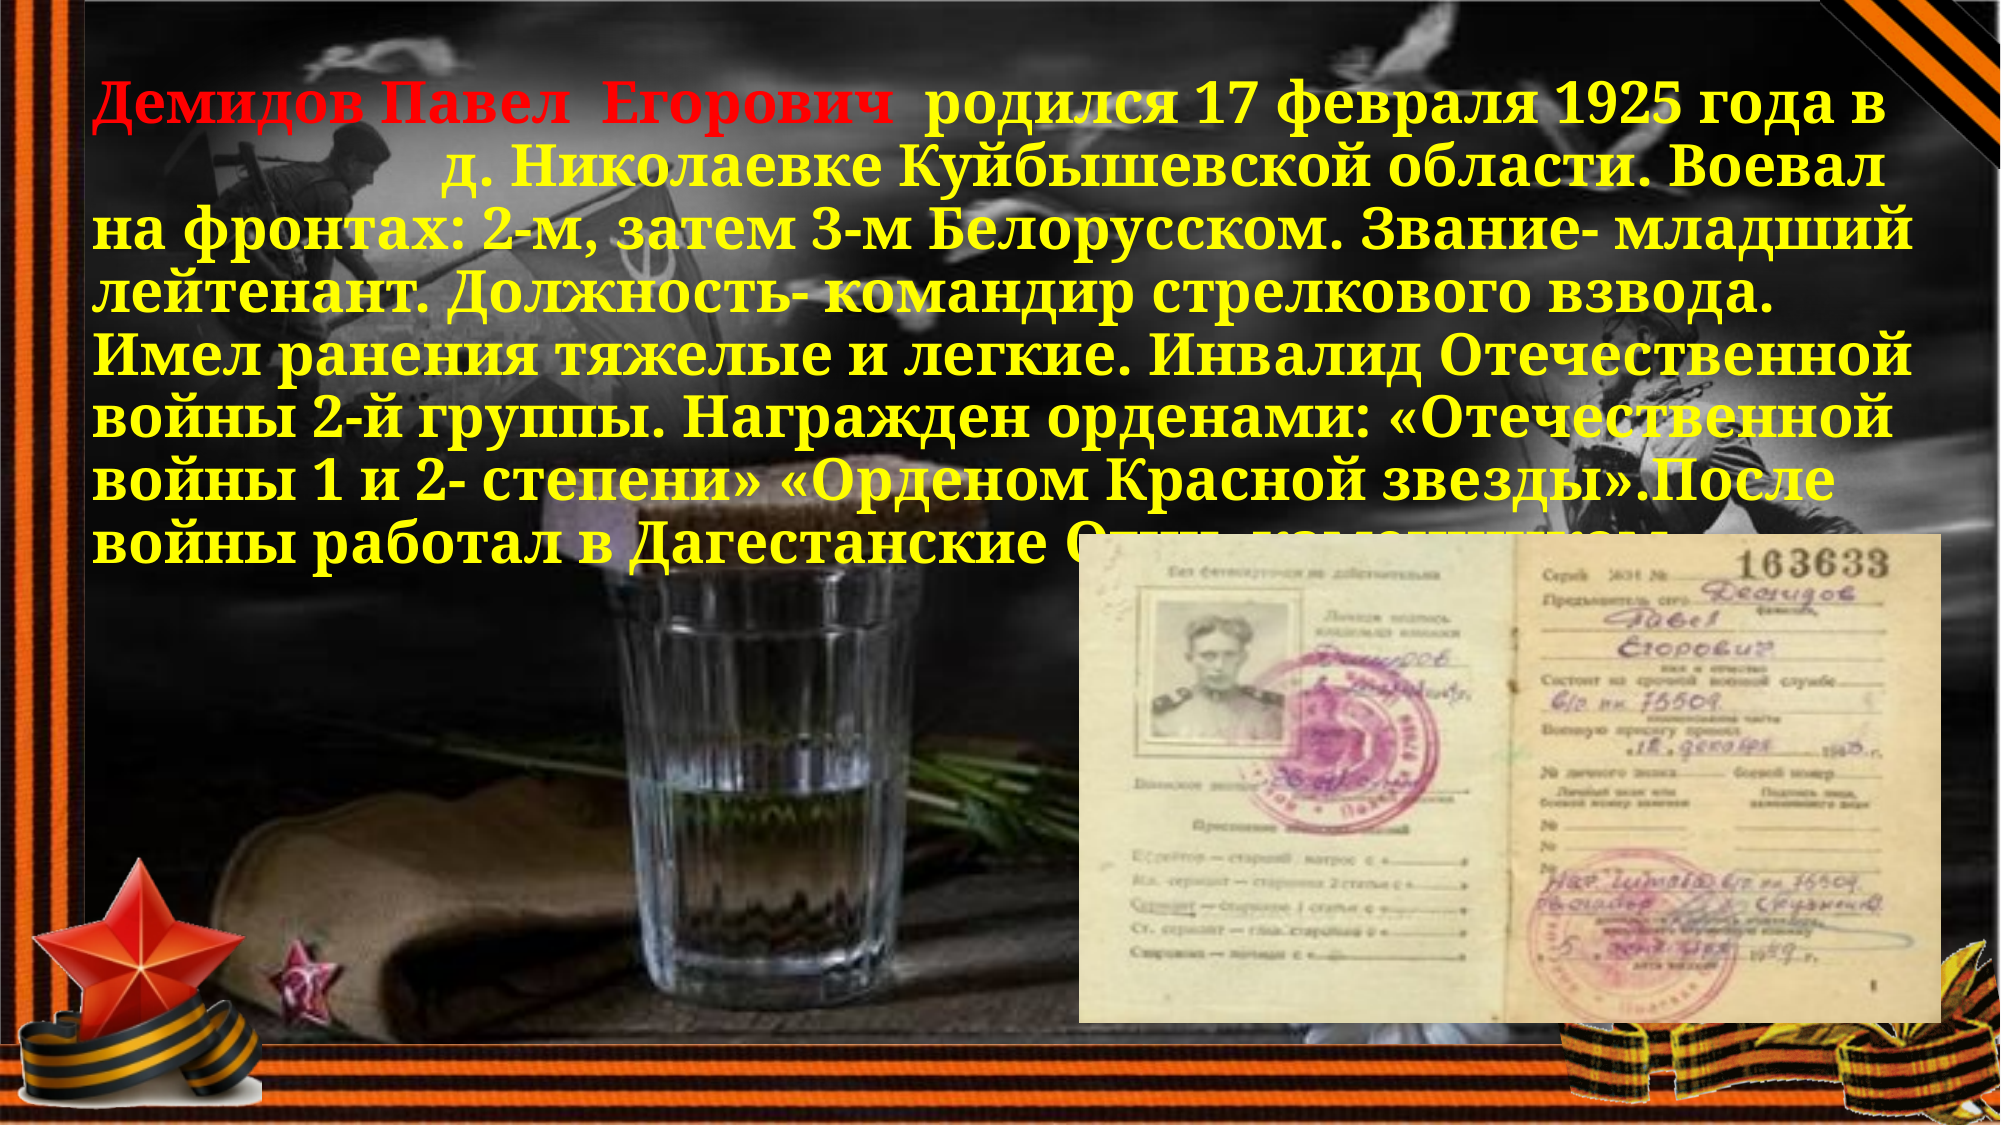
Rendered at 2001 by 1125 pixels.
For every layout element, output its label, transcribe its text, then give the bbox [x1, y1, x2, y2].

picture [0, 0, 2001, 1125]
subtitle Демидов Павел Егорович родился 17 февраля 1925 года в д. Николаевке Куйбышевской области. Воевал на фронтах: 2-м, затем 3-м Белорусском. Звание- младший лейтенант. Должность- командир стрелкового взвода. Имел ранения тяжелые и легкие. Инвалид Отечественной войны 2-й группы. Награжден орденами: «Отечественной войны 1 и 2- степени» «Орденом Красной звезды».После войны работал в Дагестанские Огни, каменщиком. [77, 65, 1930, 760]
